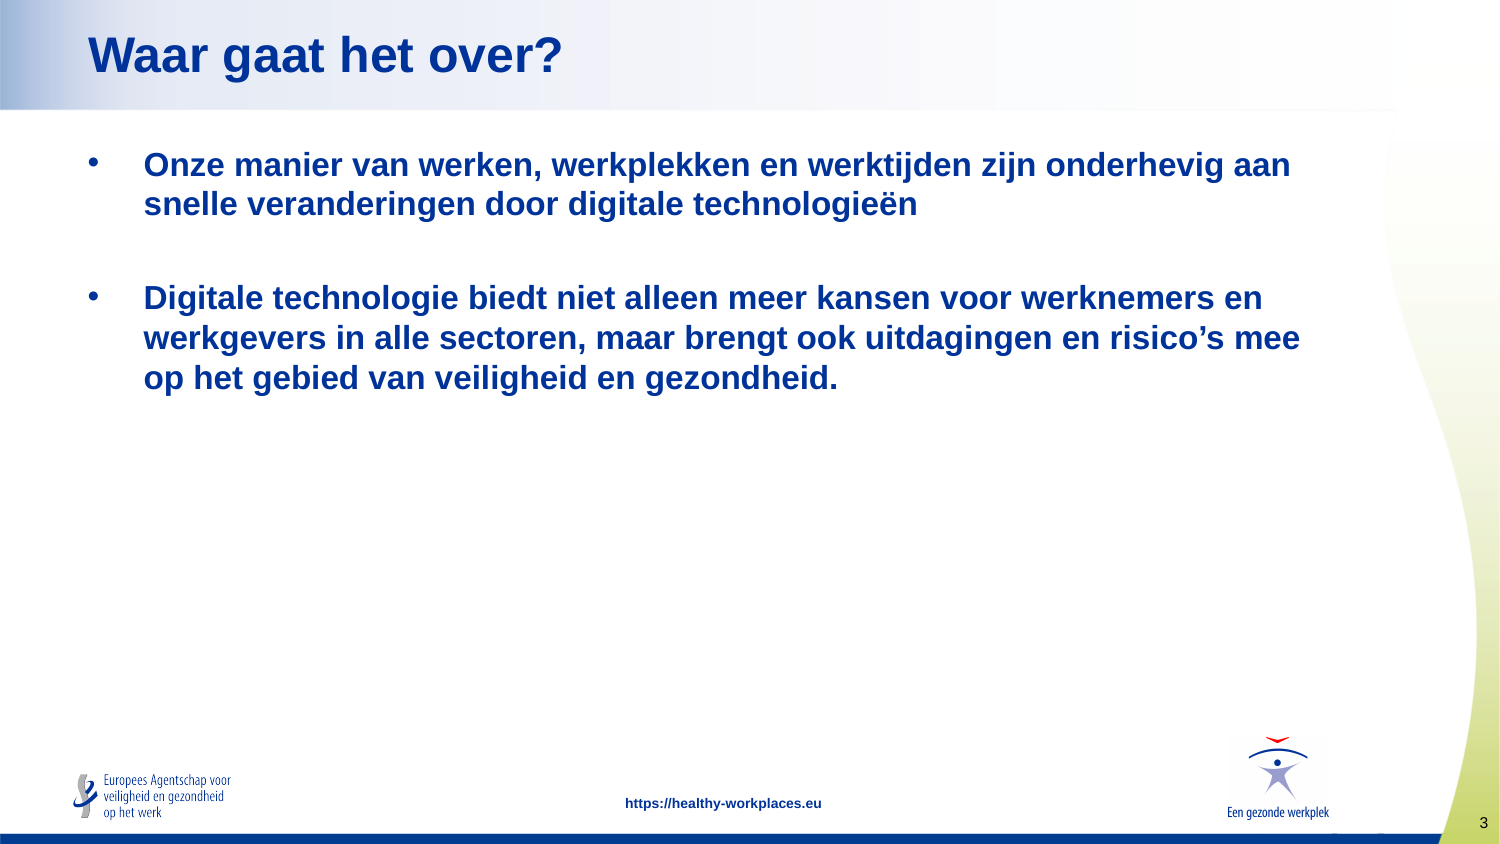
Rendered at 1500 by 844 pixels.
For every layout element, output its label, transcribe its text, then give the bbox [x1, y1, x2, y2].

title Waar gaat het over? [73, 0, 1314, 131]
picture [0, 0, 1500, 844]
text_box Onze manier van werken, werkplekken en werktijden zijn onderhevig aan snelle veranderingen door digitale technologieën Digitale technologie biedt niet alleen meer kansen voor werknemers en werkgevers in alle sectoren, maar brengt ook uitdagingen en risico’s mee op het gebied van veiligheid en gezondheid. [72, 135, 1362, 404]
